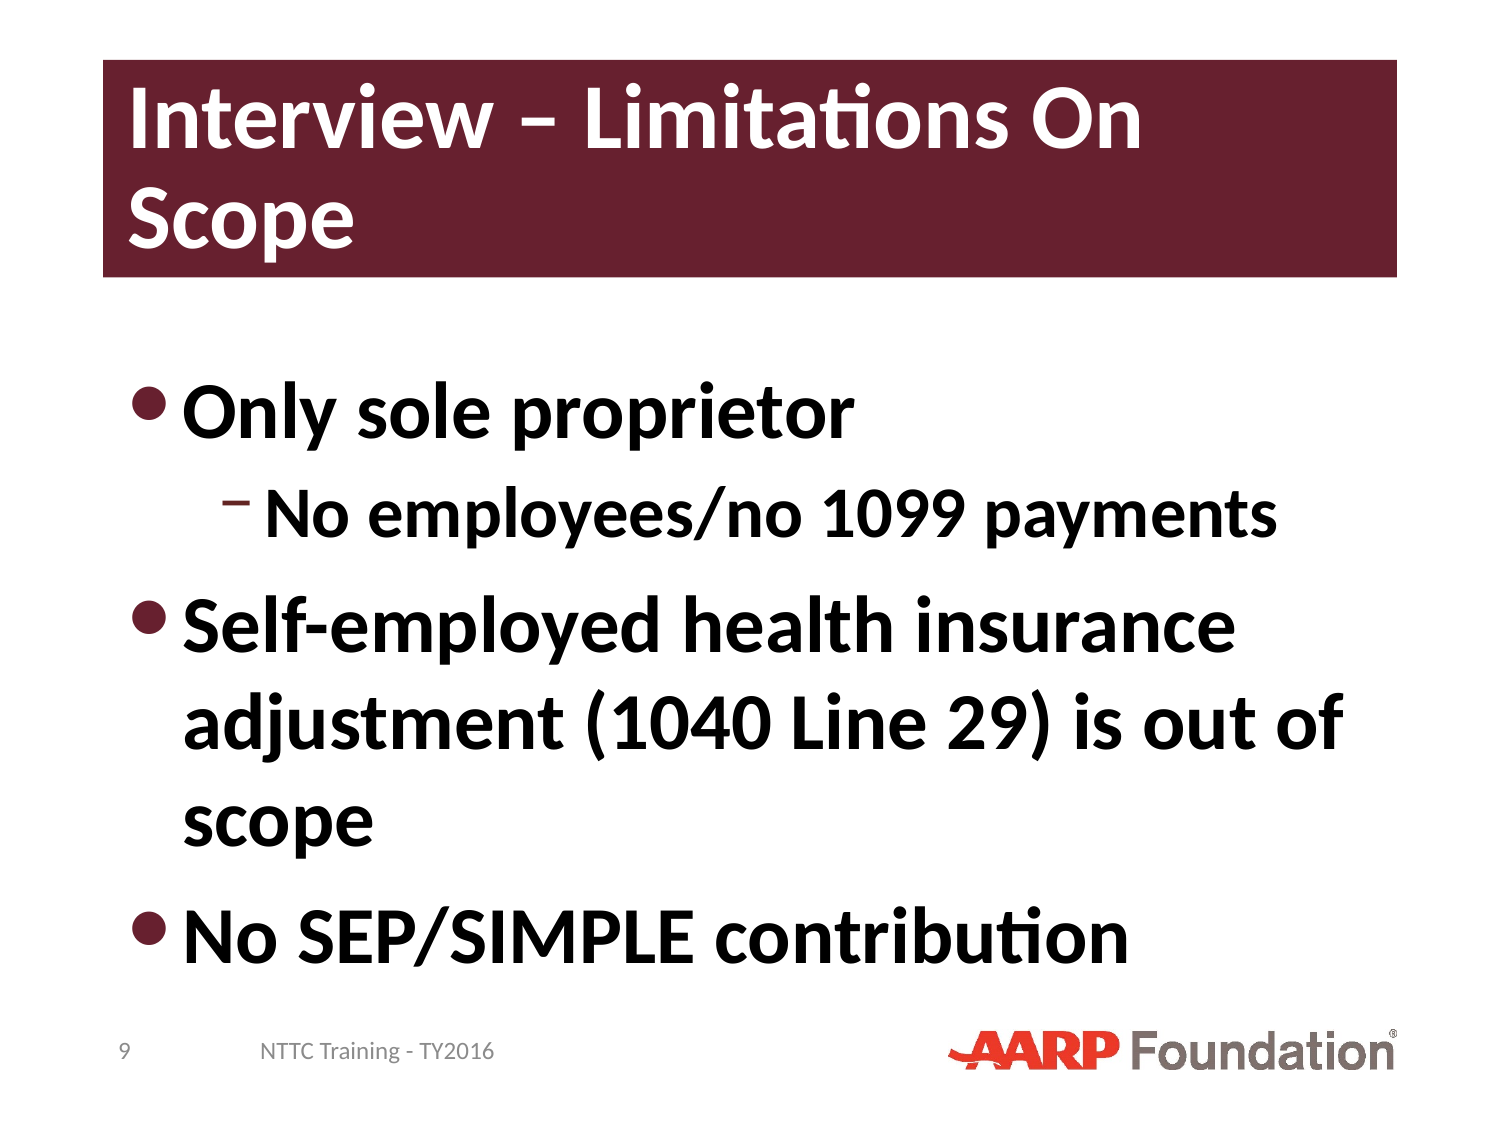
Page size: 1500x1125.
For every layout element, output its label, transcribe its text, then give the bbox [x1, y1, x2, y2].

list Only sole proprietor No employees/no 1099 payments Self-employed health insurance adjustment (1040 Line 29) is out of scope No SEP/SIMPLE contribution [112, 350, 1394, 988]
slide_number 9 [103, 1019, 208, 1080]
picture [948, 1029, 1397, 1070]
footer NTTC Training - TY2016 [245, 1019, 812, 1080]
title Interview – Limitations On Scope [103, 59, 1397, 278]
